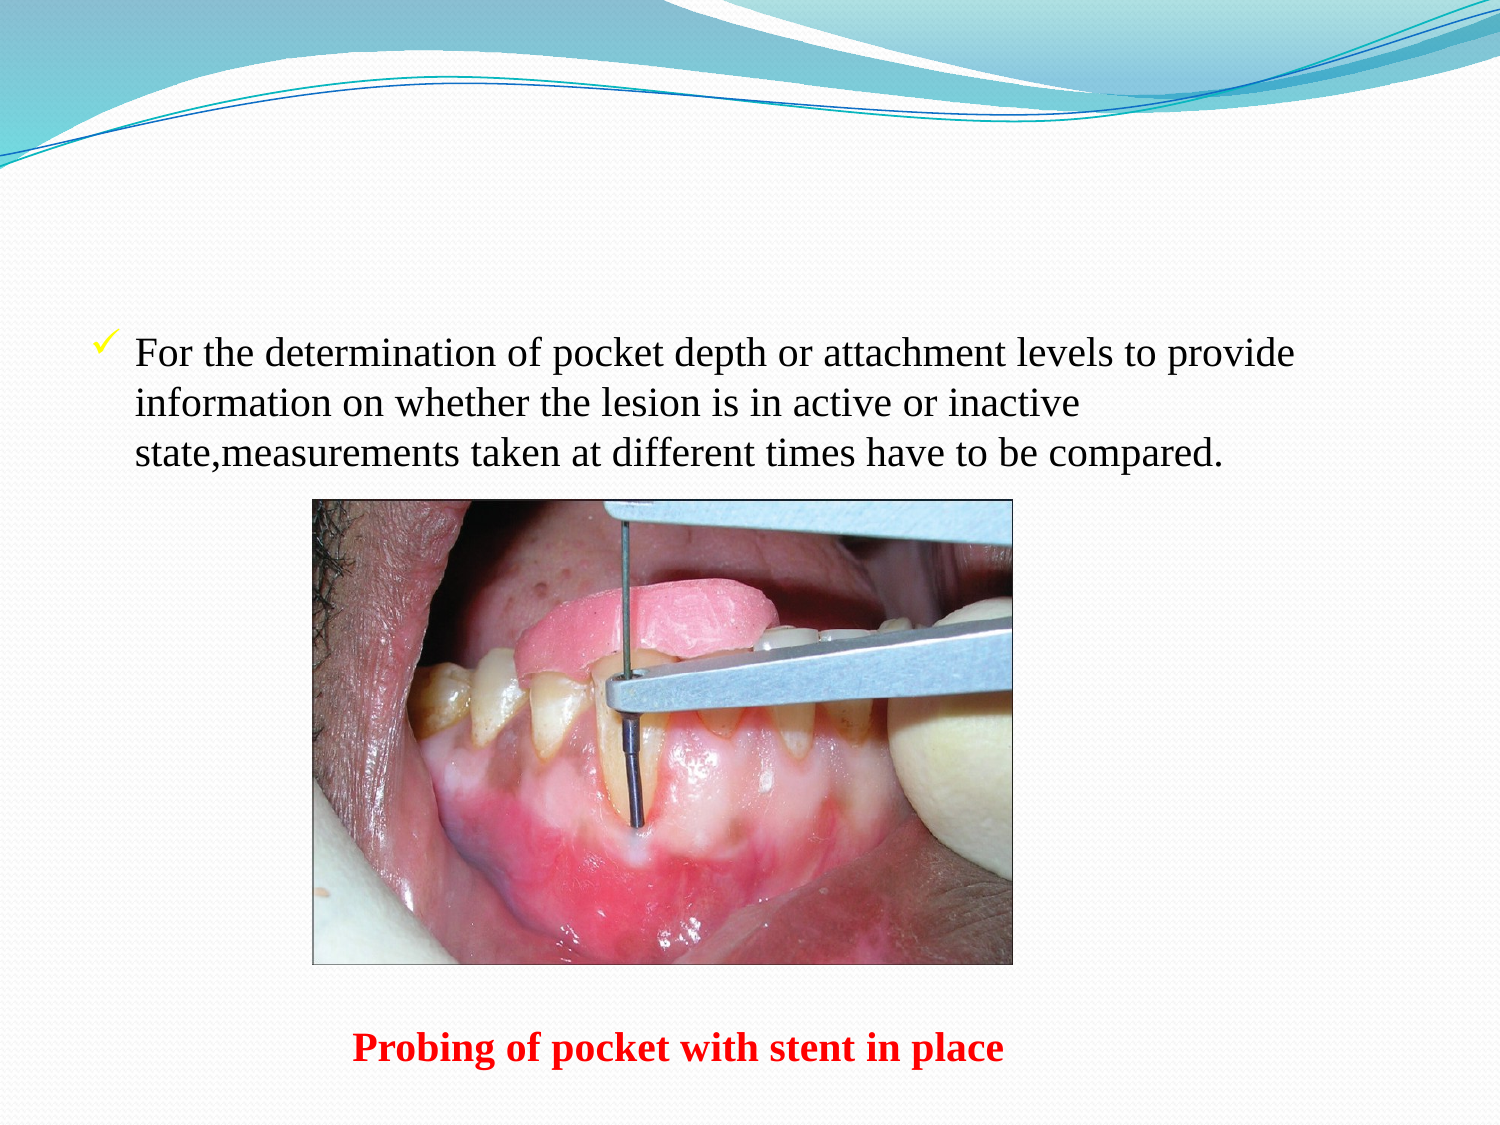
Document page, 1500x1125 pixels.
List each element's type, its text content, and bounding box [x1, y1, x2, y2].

text_box Probing of pocket with stent in place [337, 1012, 1038, 1078]
text_box Periapical abscess [305, 501, 1020, 979]
picture [312, 499, 1013, 966]
list For the determination of pocket depth or attachment levels to provide information on whether the lesion is in active or inactive state,measurements taken at different times have to be compared. [75, 317, 1425, 1038]
